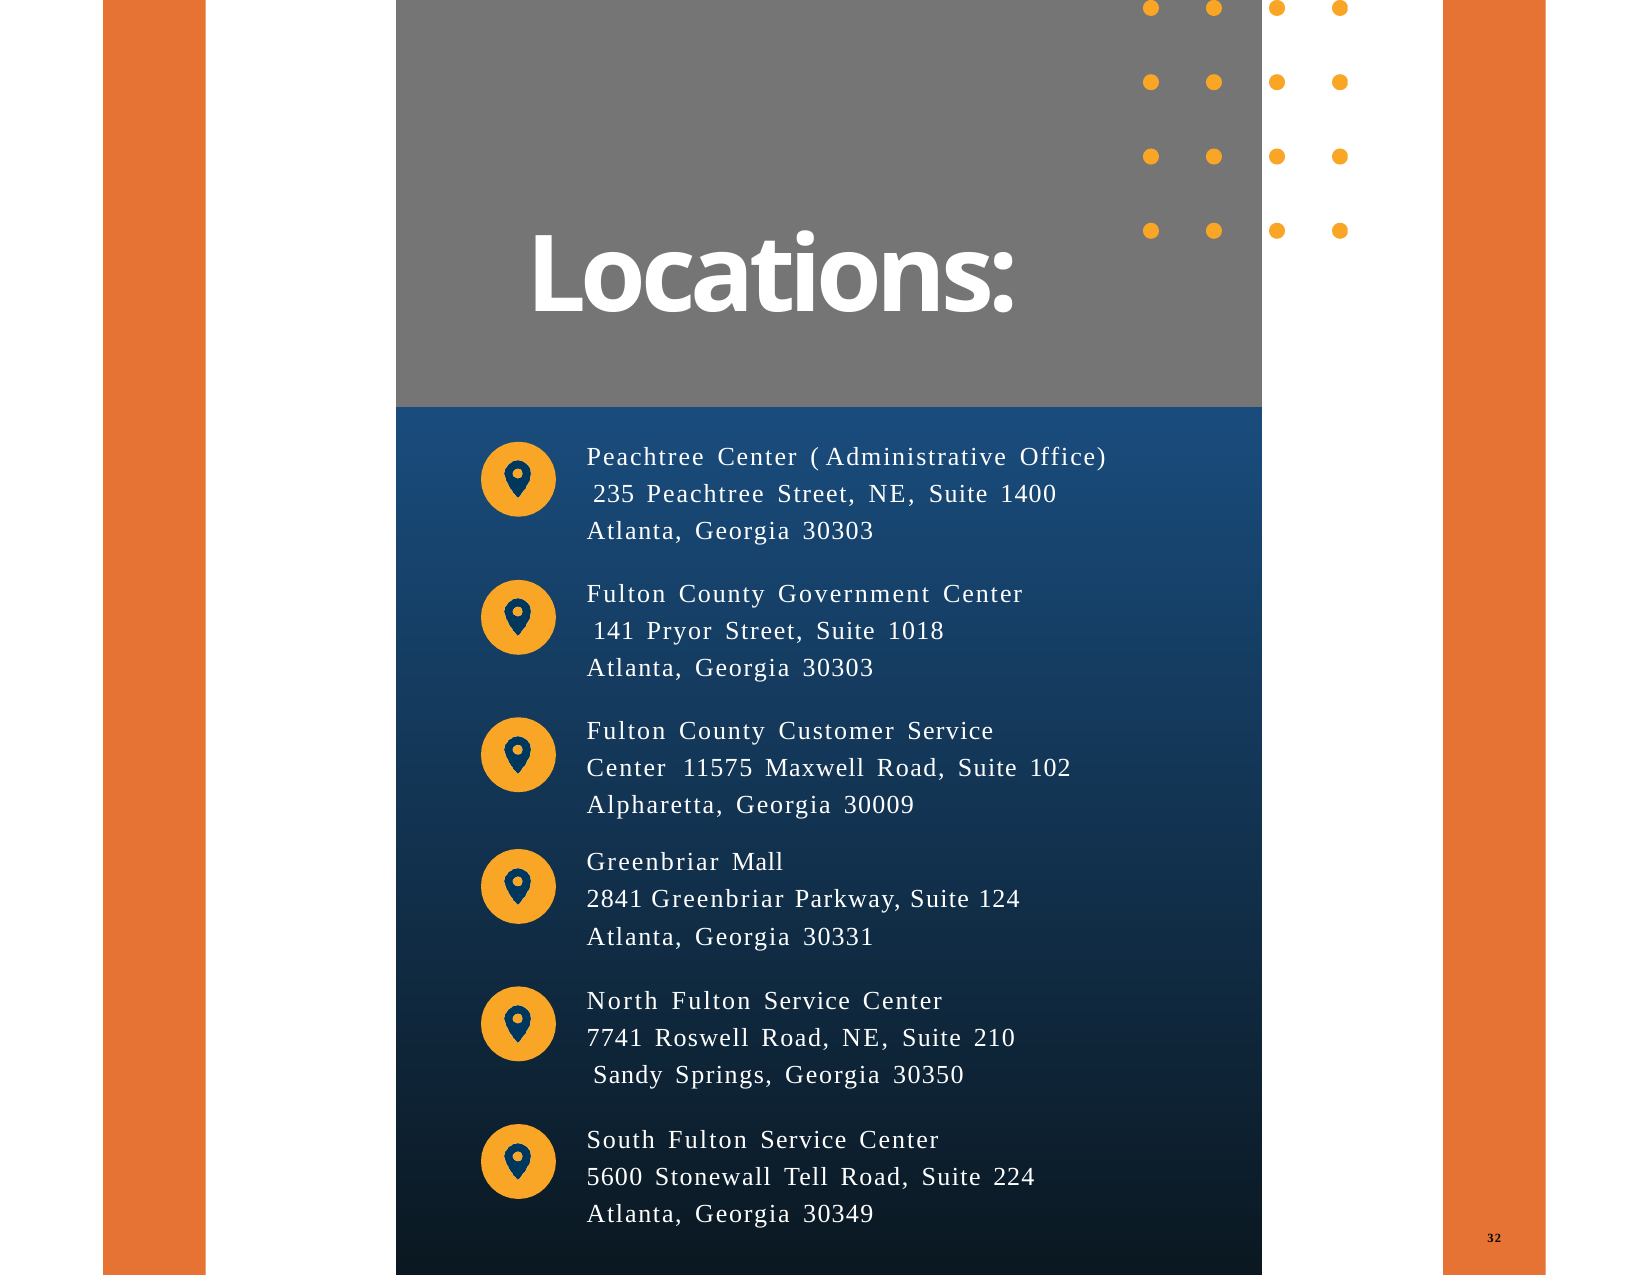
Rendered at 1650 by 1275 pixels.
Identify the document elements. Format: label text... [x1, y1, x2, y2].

text_box 32 [1485, 1226, 1504, 1245]
text_box [1443, 0, 1546, 1275]
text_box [395, 0, 1348, 1275]
text_box [103, 0, 206, 1275]
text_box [480, 441, 557, 1200]
